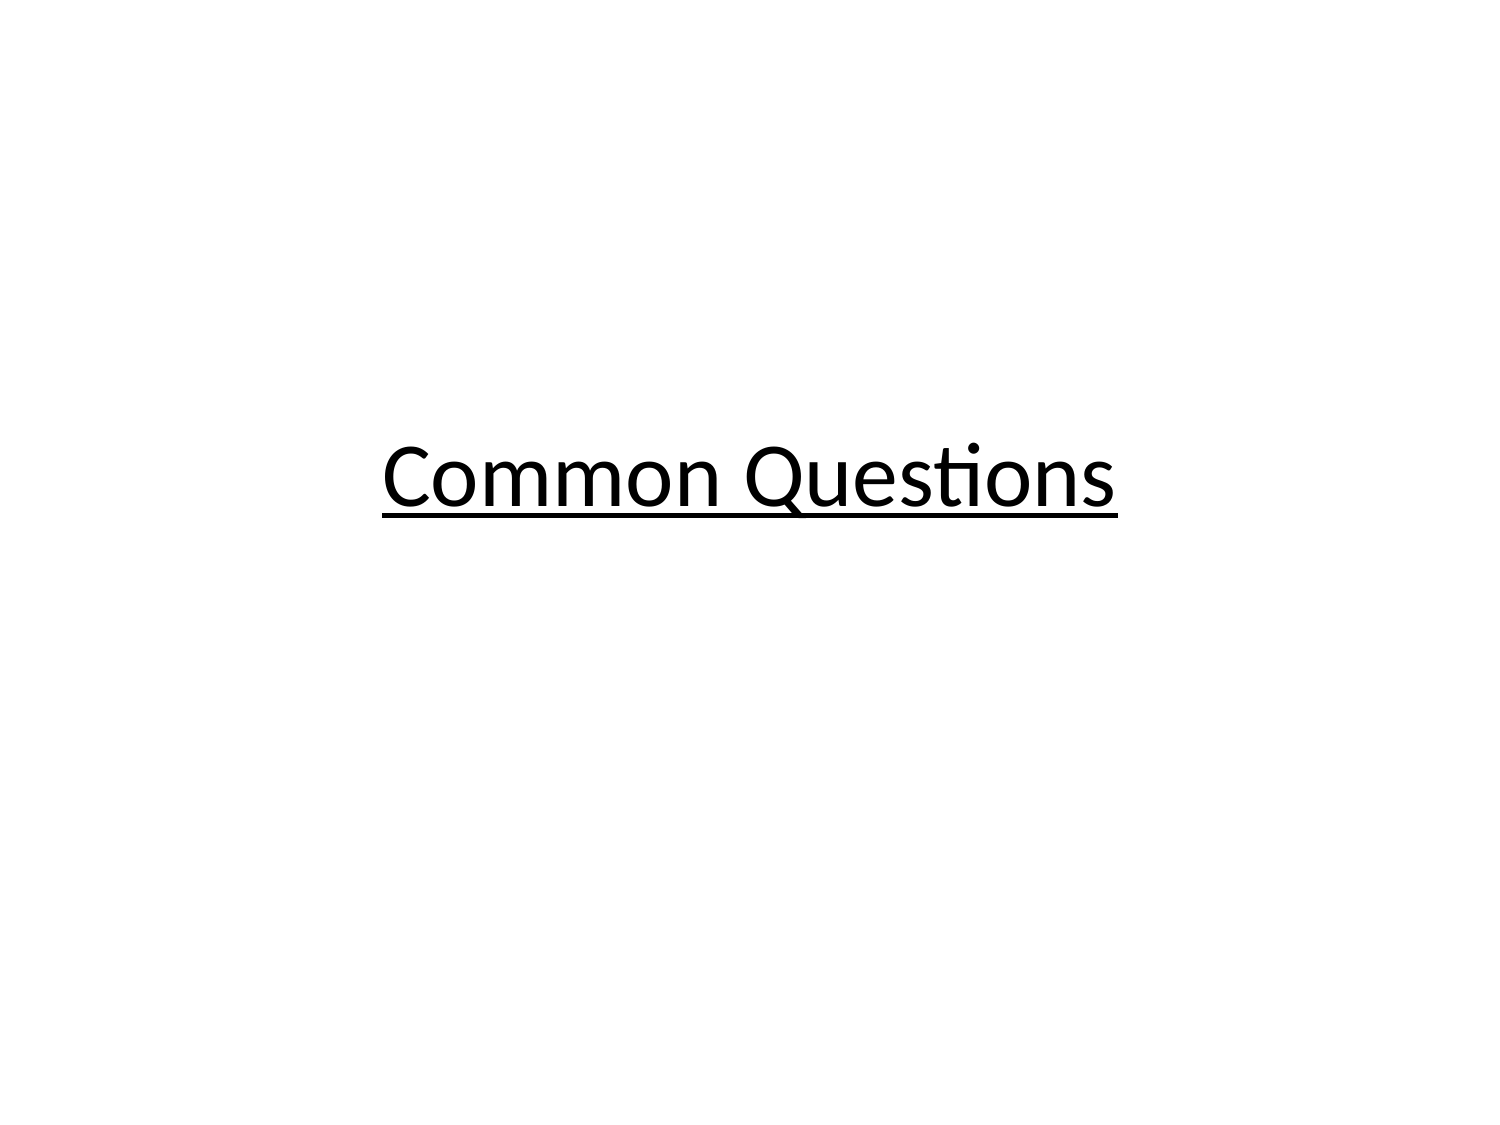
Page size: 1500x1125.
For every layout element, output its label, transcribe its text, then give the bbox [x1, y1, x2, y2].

title Common Questions [112, 349, 1388, 591]
